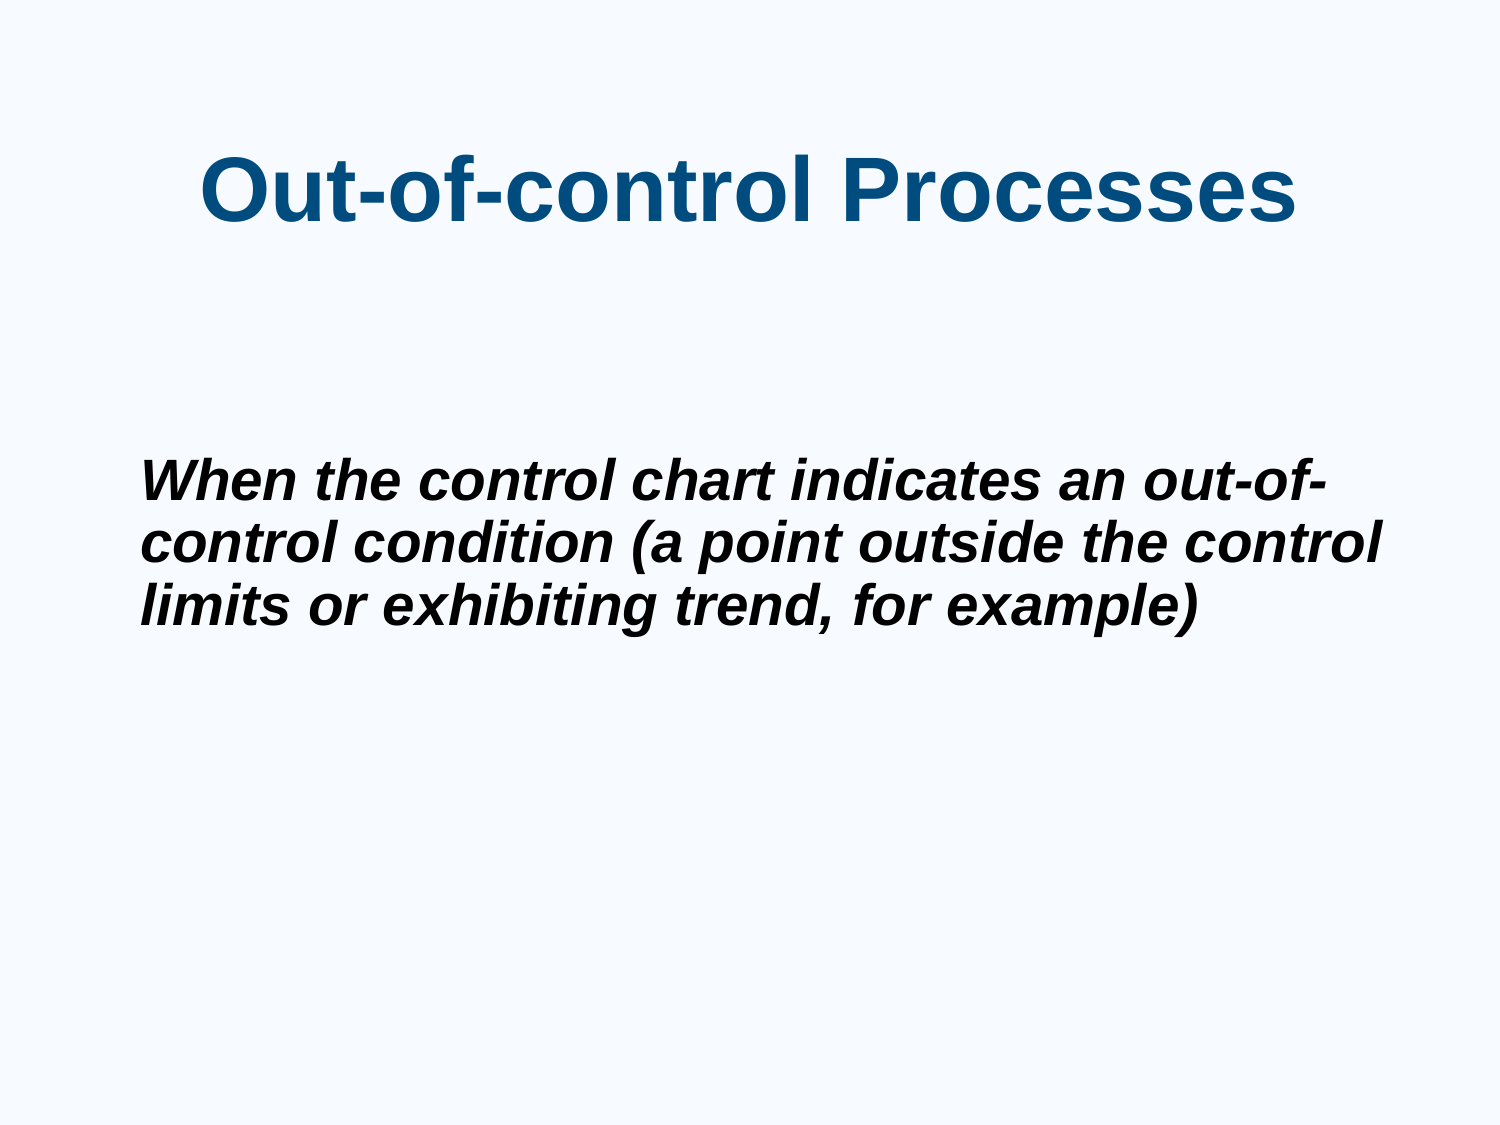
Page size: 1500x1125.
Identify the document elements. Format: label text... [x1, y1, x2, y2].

list When the control chart indicates an out-of-control condition (a point outside the control limits or exhibiting trend, for example) [124, 262, 1451, 1026]
title Out-of-control Processes [112, 99, 1388, 288]
